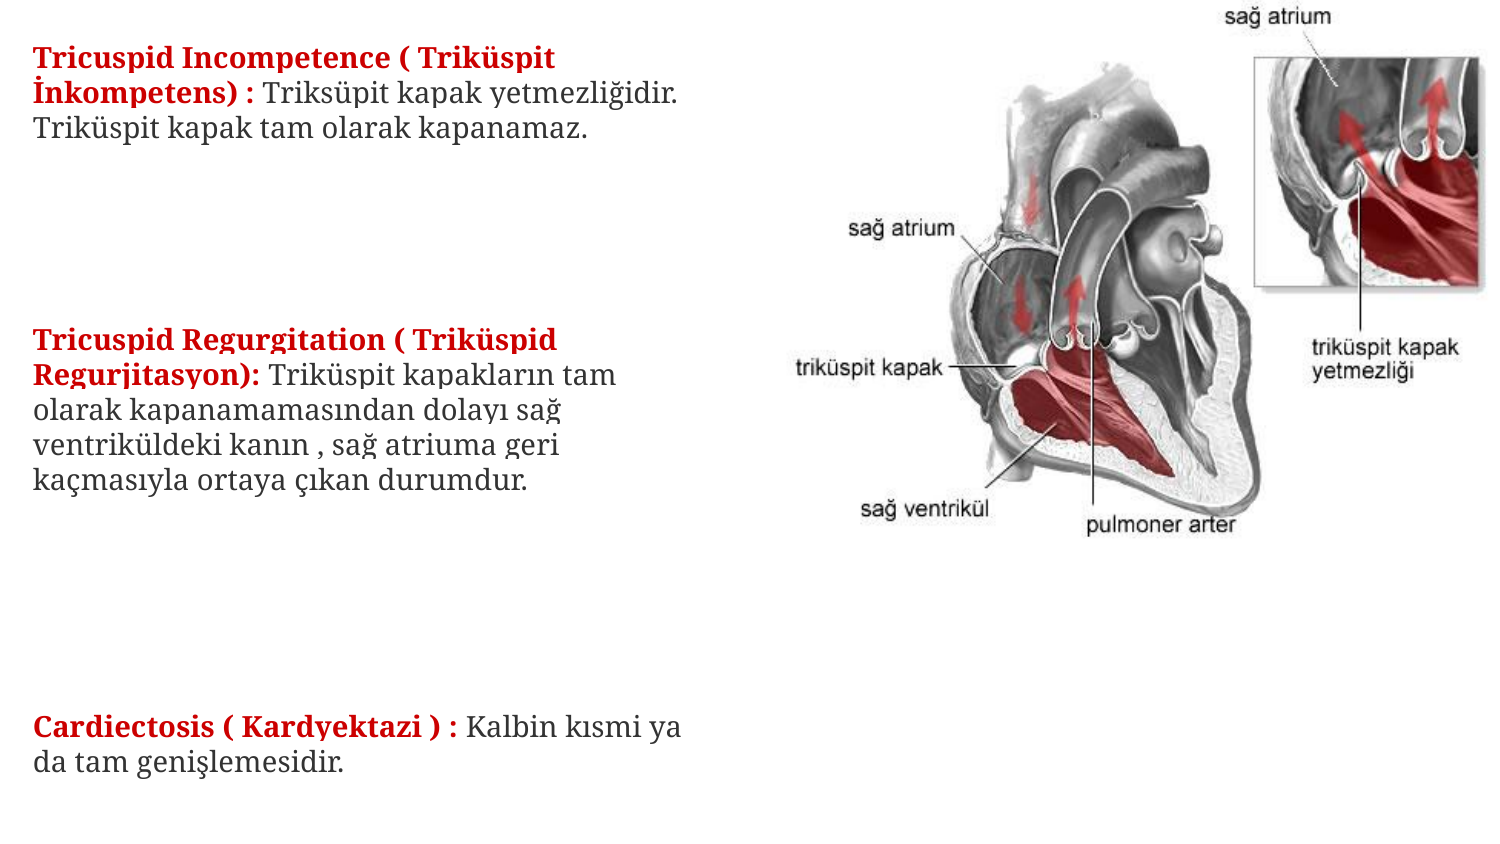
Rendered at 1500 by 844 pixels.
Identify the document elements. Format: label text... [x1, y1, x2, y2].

picture [749, 0, 1492, 548]
list Tricuspid Incompetence ( Triküspit İnkompetens) : Triksüpit kapak yetmezliğidir. Triküspit kapak tam olarak kapanamaz. Tricuspid Regurgitation ( Triküspid Regurjitasyon): Triküspit kapakların tam olarak kapanamamasından dolayı sağ ventriküldeki kanın , sağ atriuma geri kaçmasıyla ortaya çıkan durumdur. Cardiectosis ( Kardyektazi ) : Kalbin kısmi ya da tam genişlemesidir. [18, 24, 708, 750]
